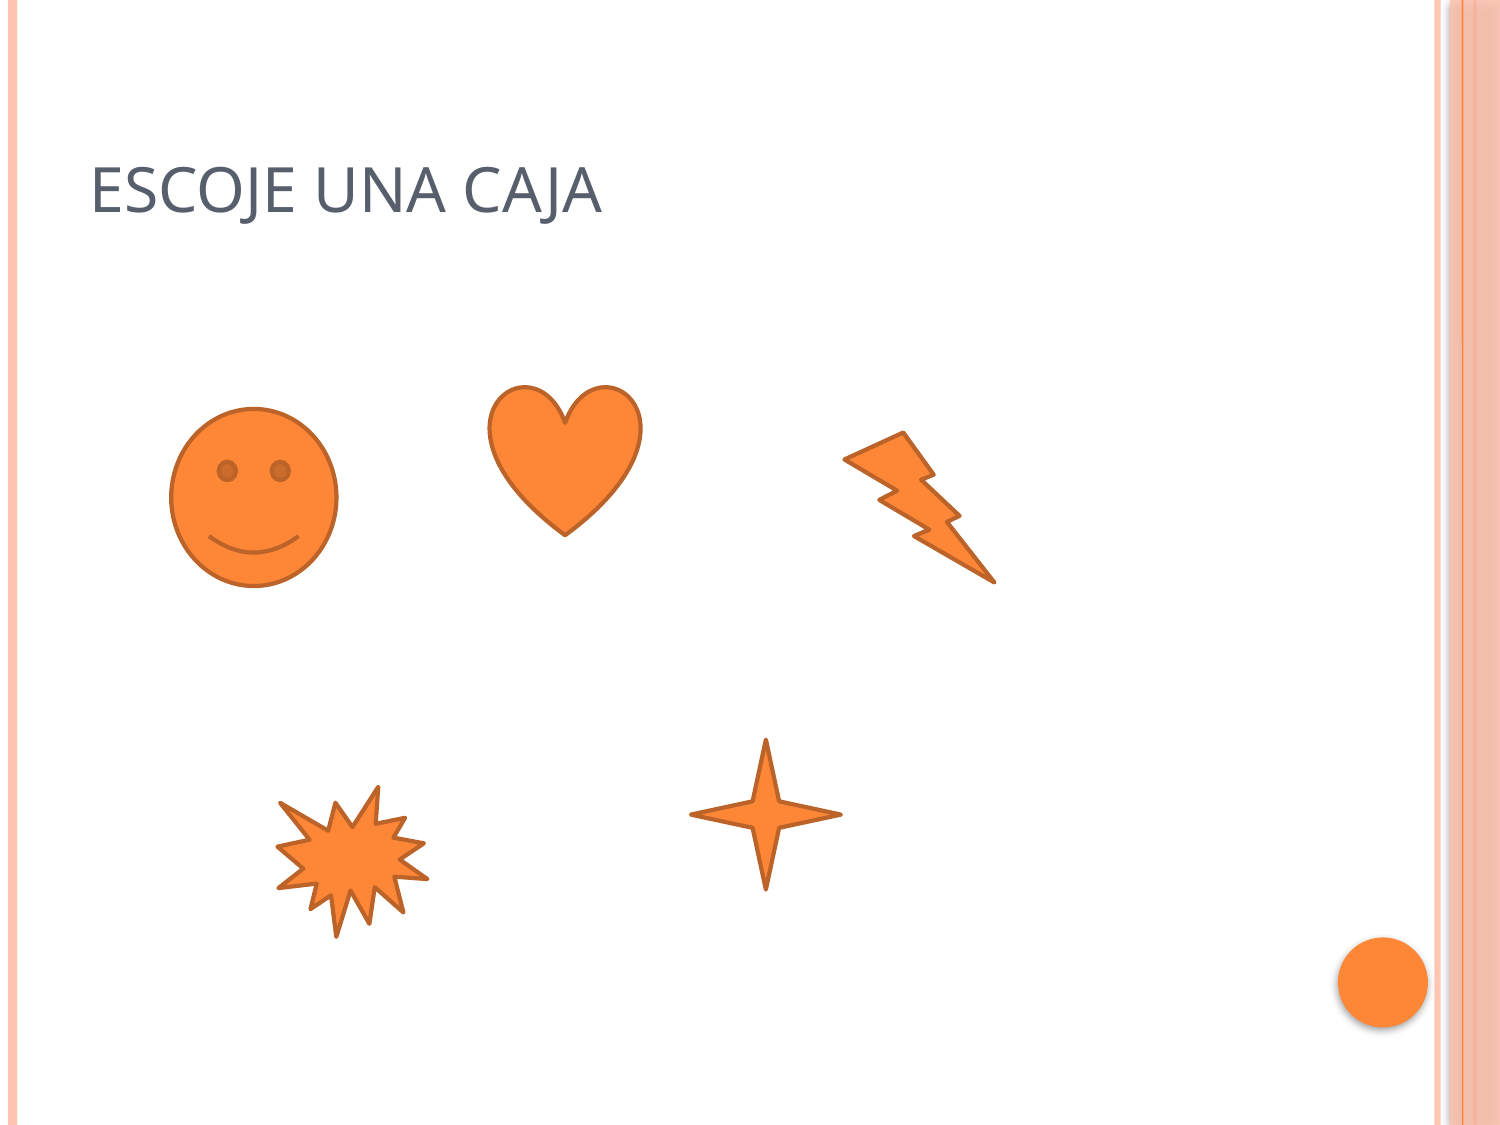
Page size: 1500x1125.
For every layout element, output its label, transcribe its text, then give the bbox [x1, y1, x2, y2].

text_box [487, 385, 643, 537]
text_box [688, 737, 843, 892]
title Escoje una caja [75, 45, 1300, 233]
text_box [275, 784, 430, 939]
text_box [842, 430, 997, 585]
text_box [169, 406, 339, 589]
